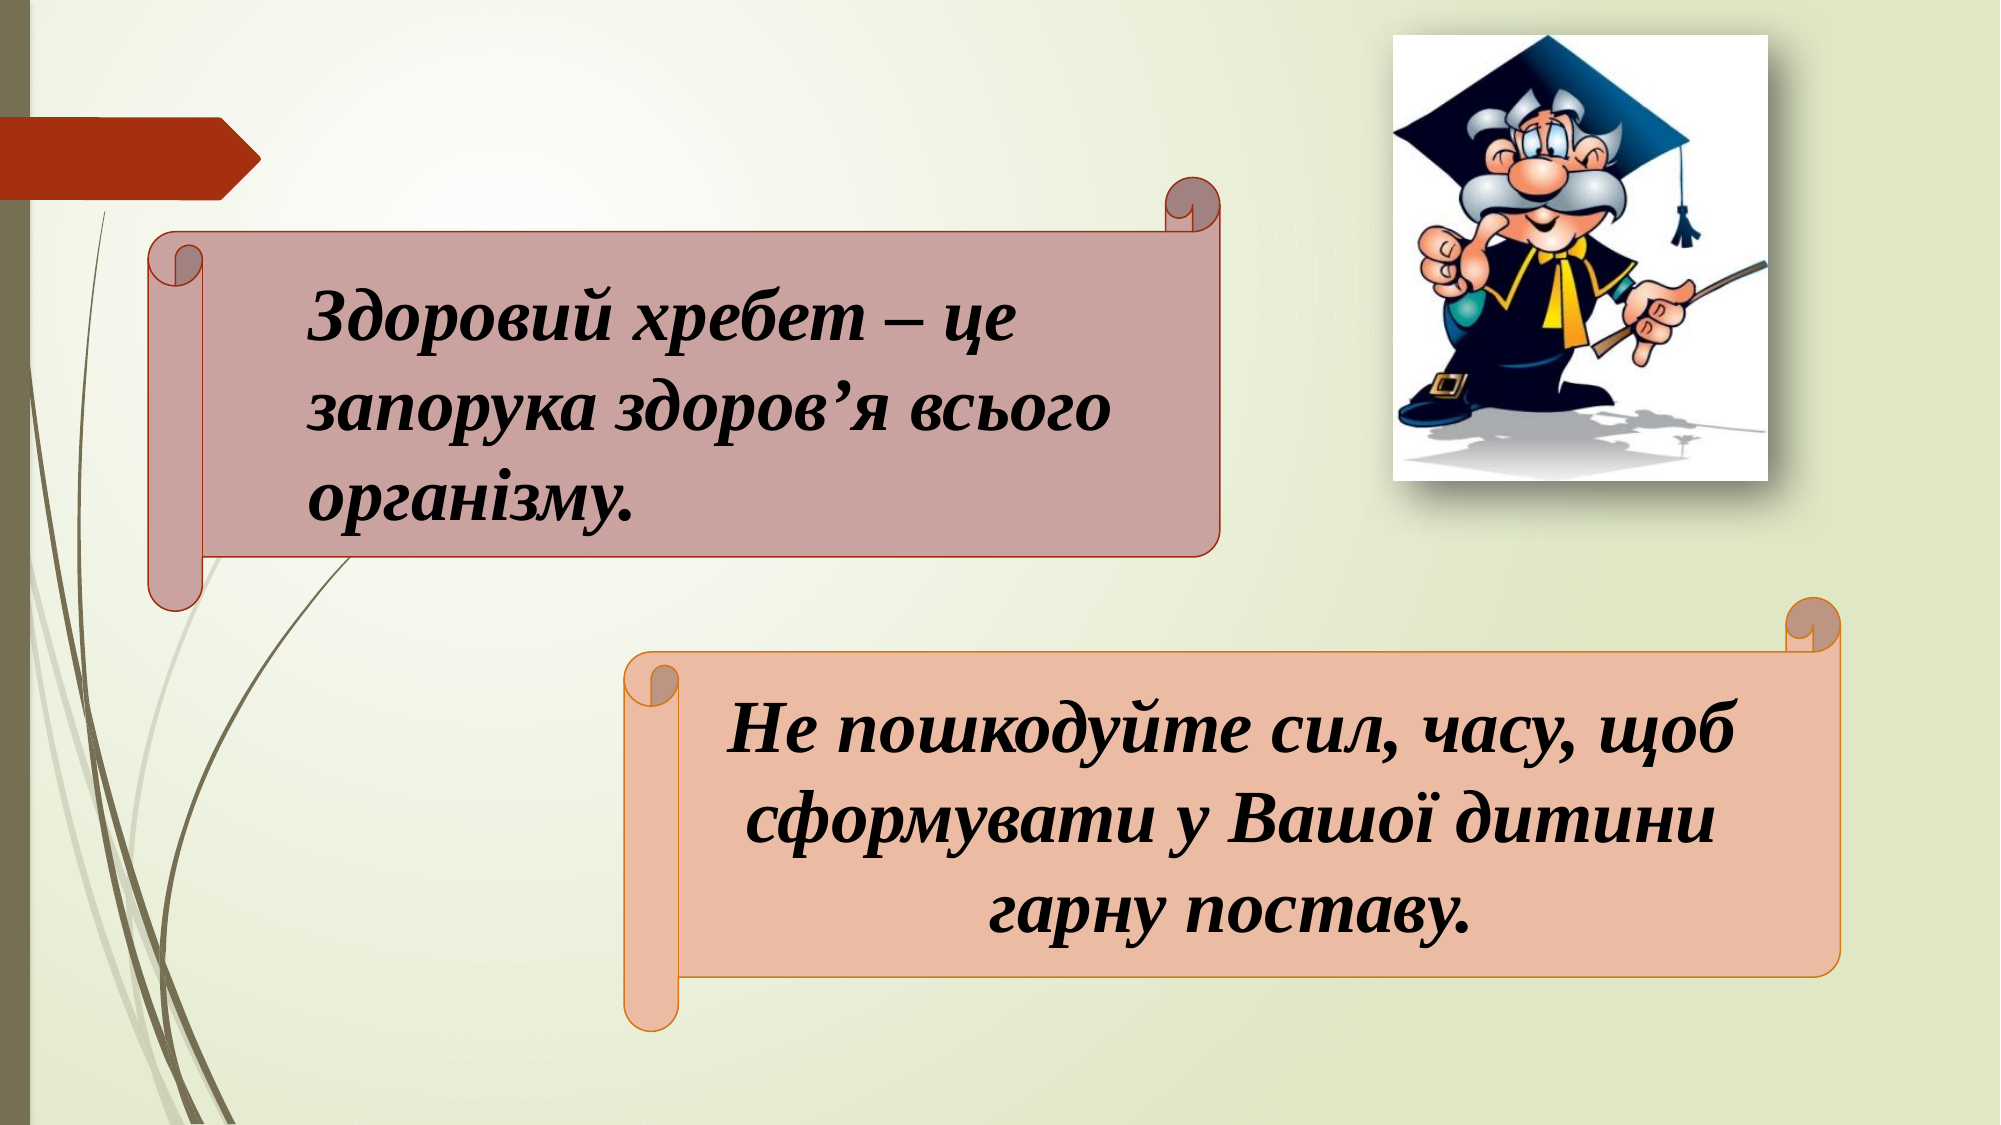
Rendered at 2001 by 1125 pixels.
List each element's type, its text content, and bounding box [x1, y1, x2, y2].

picture [1393, 35, 1768, 482]
text_box Здоровий хребет – це запорука здоров’я всього організму. [293, 258, 1294, 589]
text_box [623, 596, 1842, 1033]
text_box Не пошкодуйте сил, часу, щоб сформувати у Вашої дитини гарну поставу. [696, 670, 1768, 956]
text_box [147, 176, 1221, 612]
